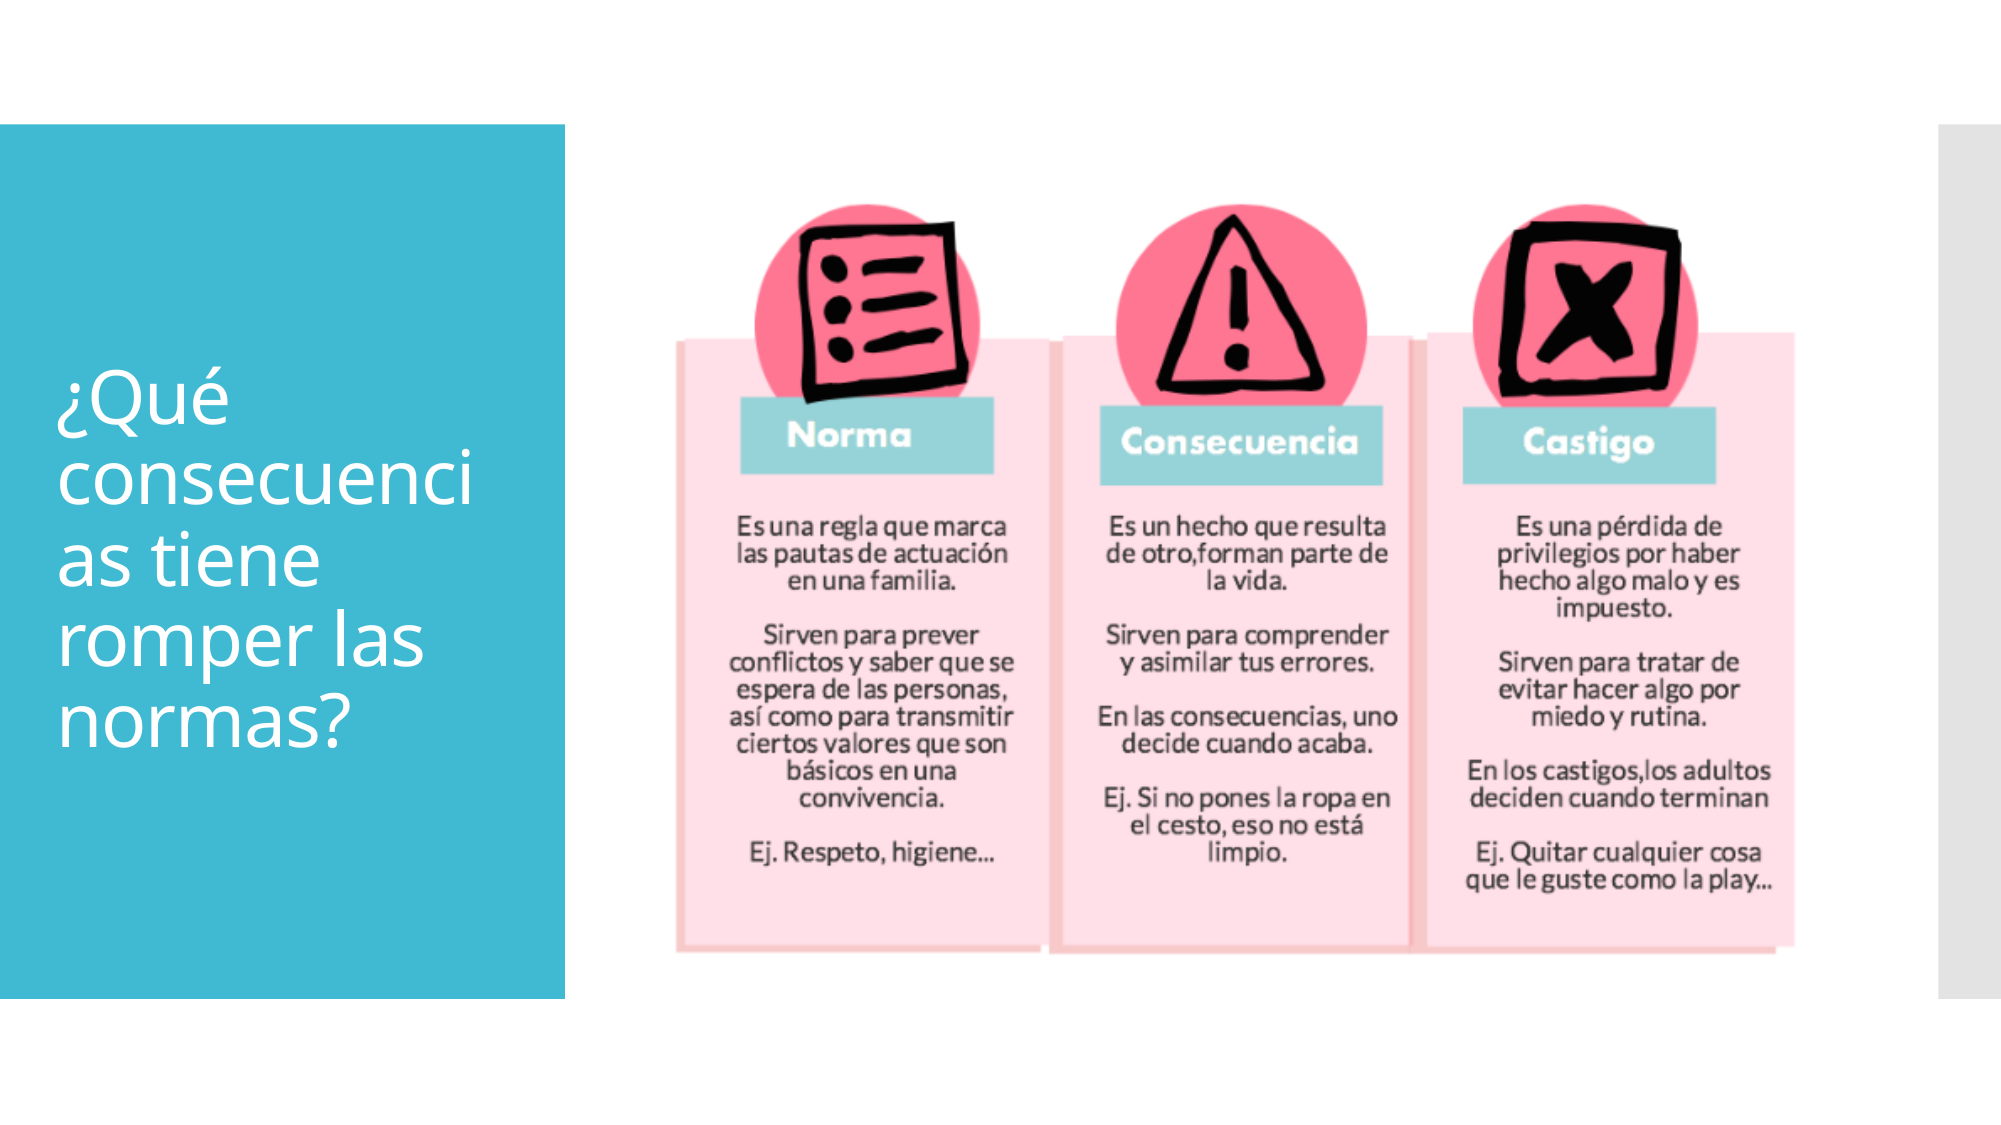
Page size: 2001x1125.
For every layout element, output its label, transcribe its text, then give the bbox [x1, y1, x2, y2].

title ¿Qué consecuencias tiene romper las normas? [41, 184, 525, 940]
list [634, 156, 1835, 967]
